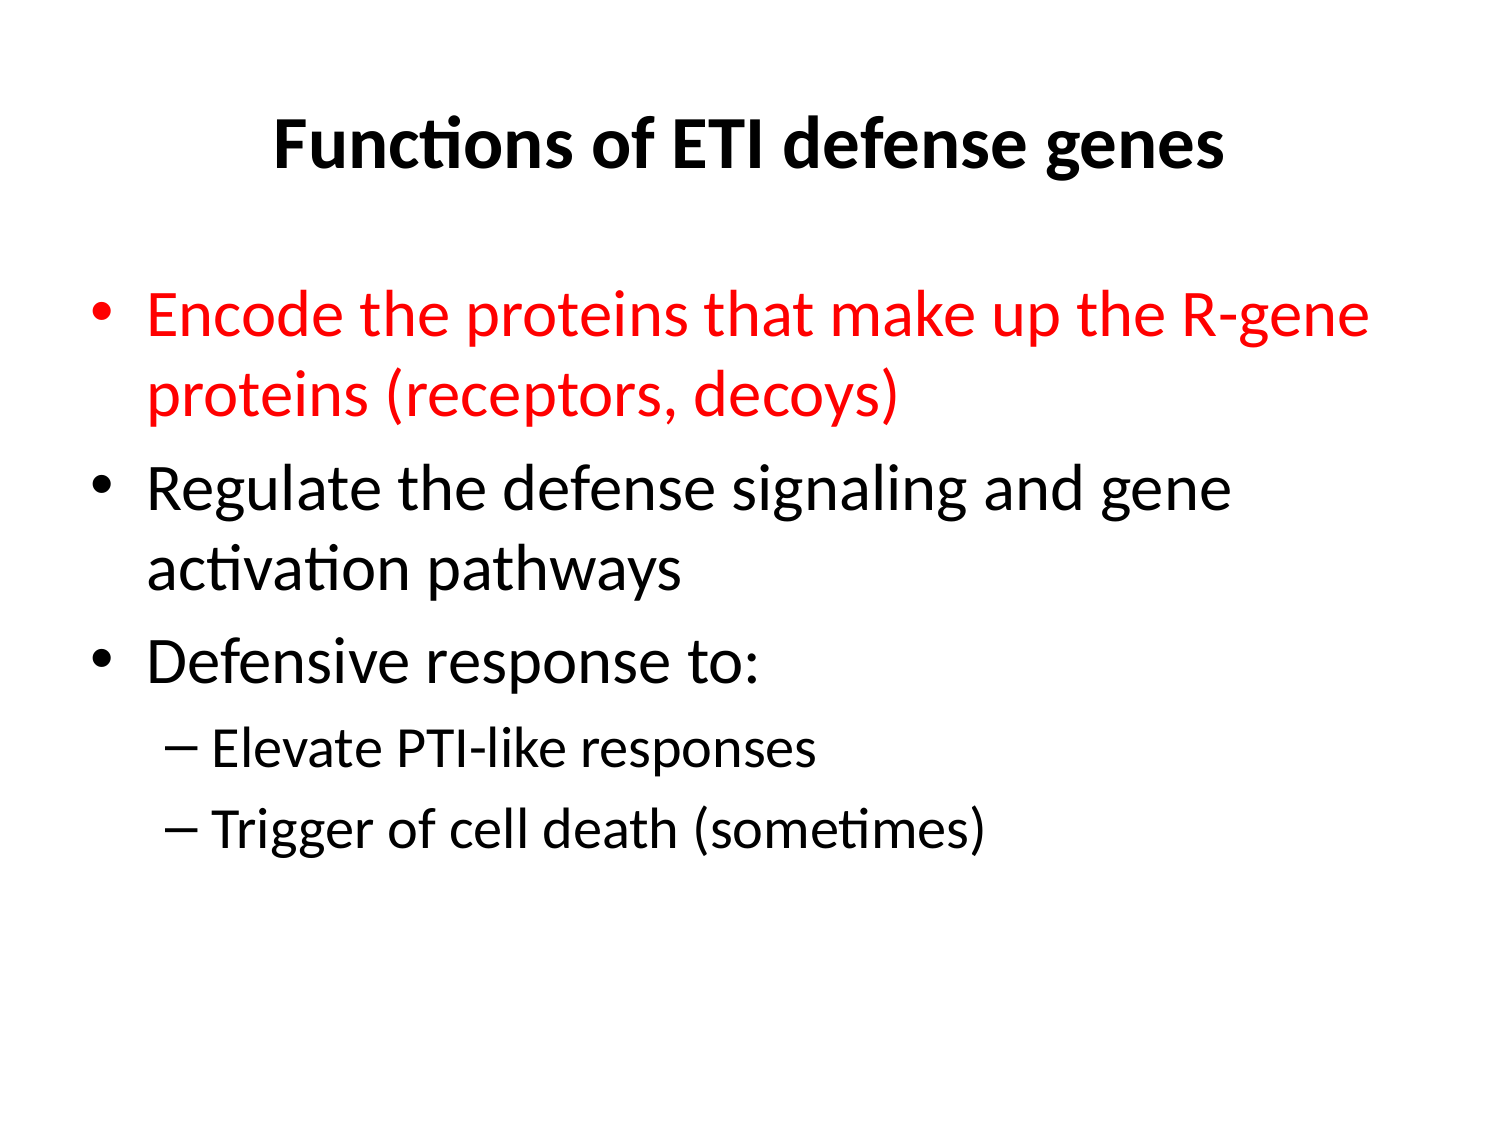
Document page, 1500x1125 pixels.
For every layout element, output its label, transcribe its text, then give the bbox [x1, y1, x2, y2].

title Functions of ETI defense genes [75, 45, 1425, 233]
list Encode the proteins that make up the R-gene proteins (receptors, decoys) Regulate the defense signaling and gene activation pathways Defensive response to: Elevate PTI-like responses Trigger of cell death (sometimes) [75, 262, 1425, 1005]
